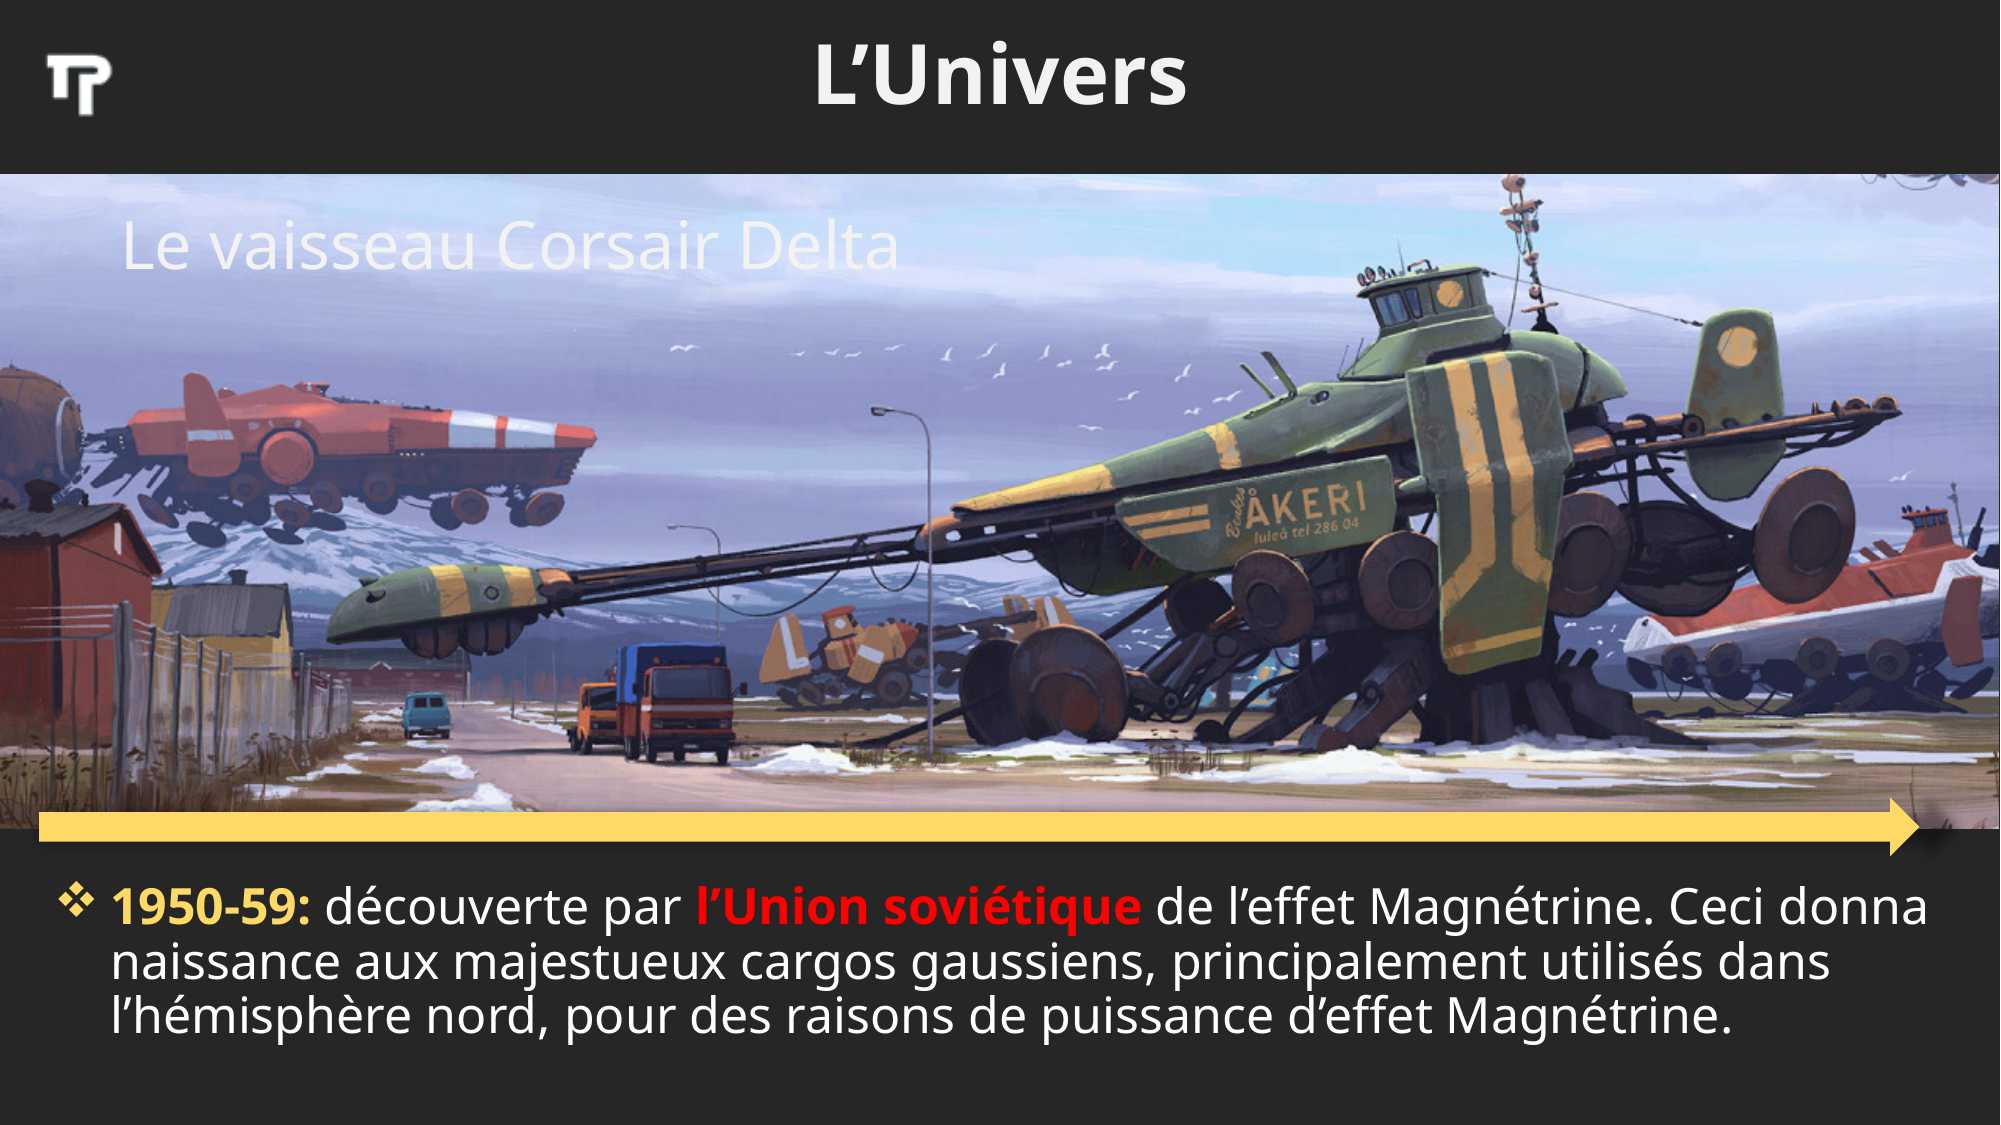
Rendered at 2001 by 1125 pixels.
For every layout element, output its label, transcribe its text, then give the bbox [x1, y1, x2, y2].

picture [0, 174, 1999, 829]
picture [0, 0, 169, 157]
text_box [38, 829, 1919, 859]
text_box 1950-59: découverte par l’Union soviétique de l’effet Magnétrine. Ceci donna naissance aux majestueux cargos gaussiens, principalement utilisés dans l’hémisphère nord, pour des raisons de puissance d’effet Magnétrine. [39, 874, 1962, 1098]
text_box L’Univers [169, 0, 2000, 157]
